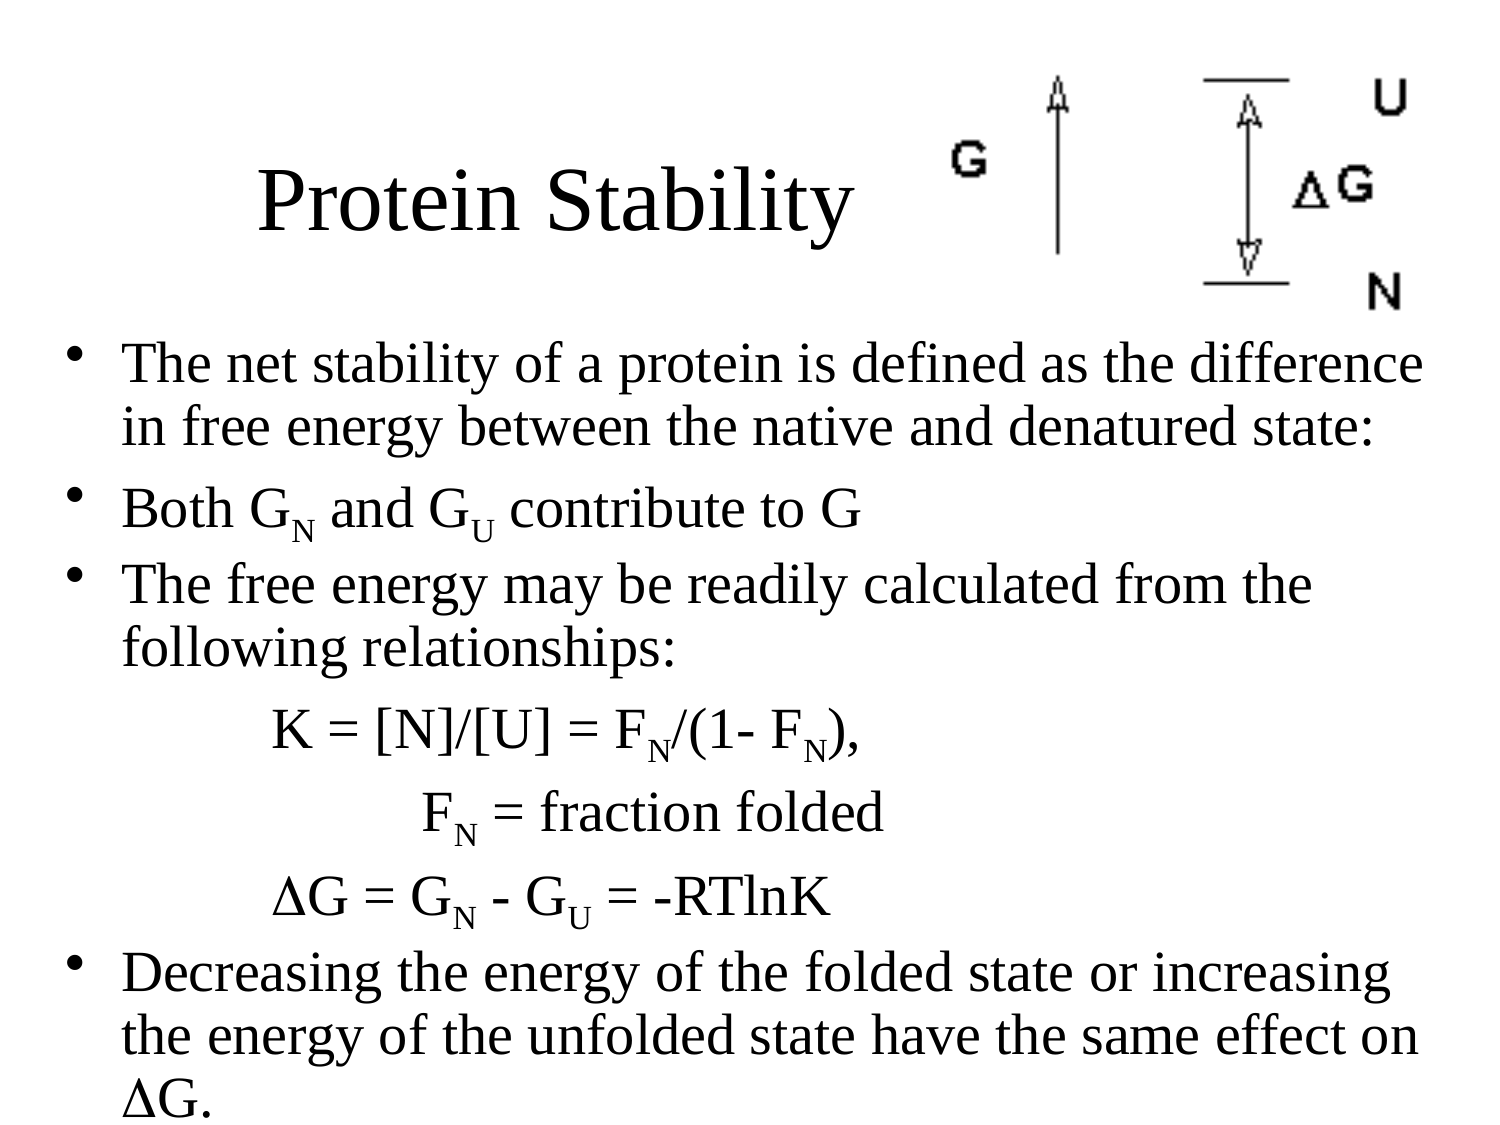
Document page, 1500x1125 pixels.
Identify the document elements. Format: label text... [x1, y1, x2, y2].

title Protein Stability [112, 99, 944, 288]
list The net stability of a protein is defined as the difference in free energy between the native and denatured state: Both GN and GU contribute to G The free energy may be readily calculated from the following relationships: K = [N]/[U] = FN/(1- FN), FN = fraction folded DG = GN - GU = -RTlnK Decreasing the energy of the folded state or increasing the energy of the unfolded state have the same effect on DG. [49, 324, 1451, 1125]
picture [949, 49, 1413, 323]
